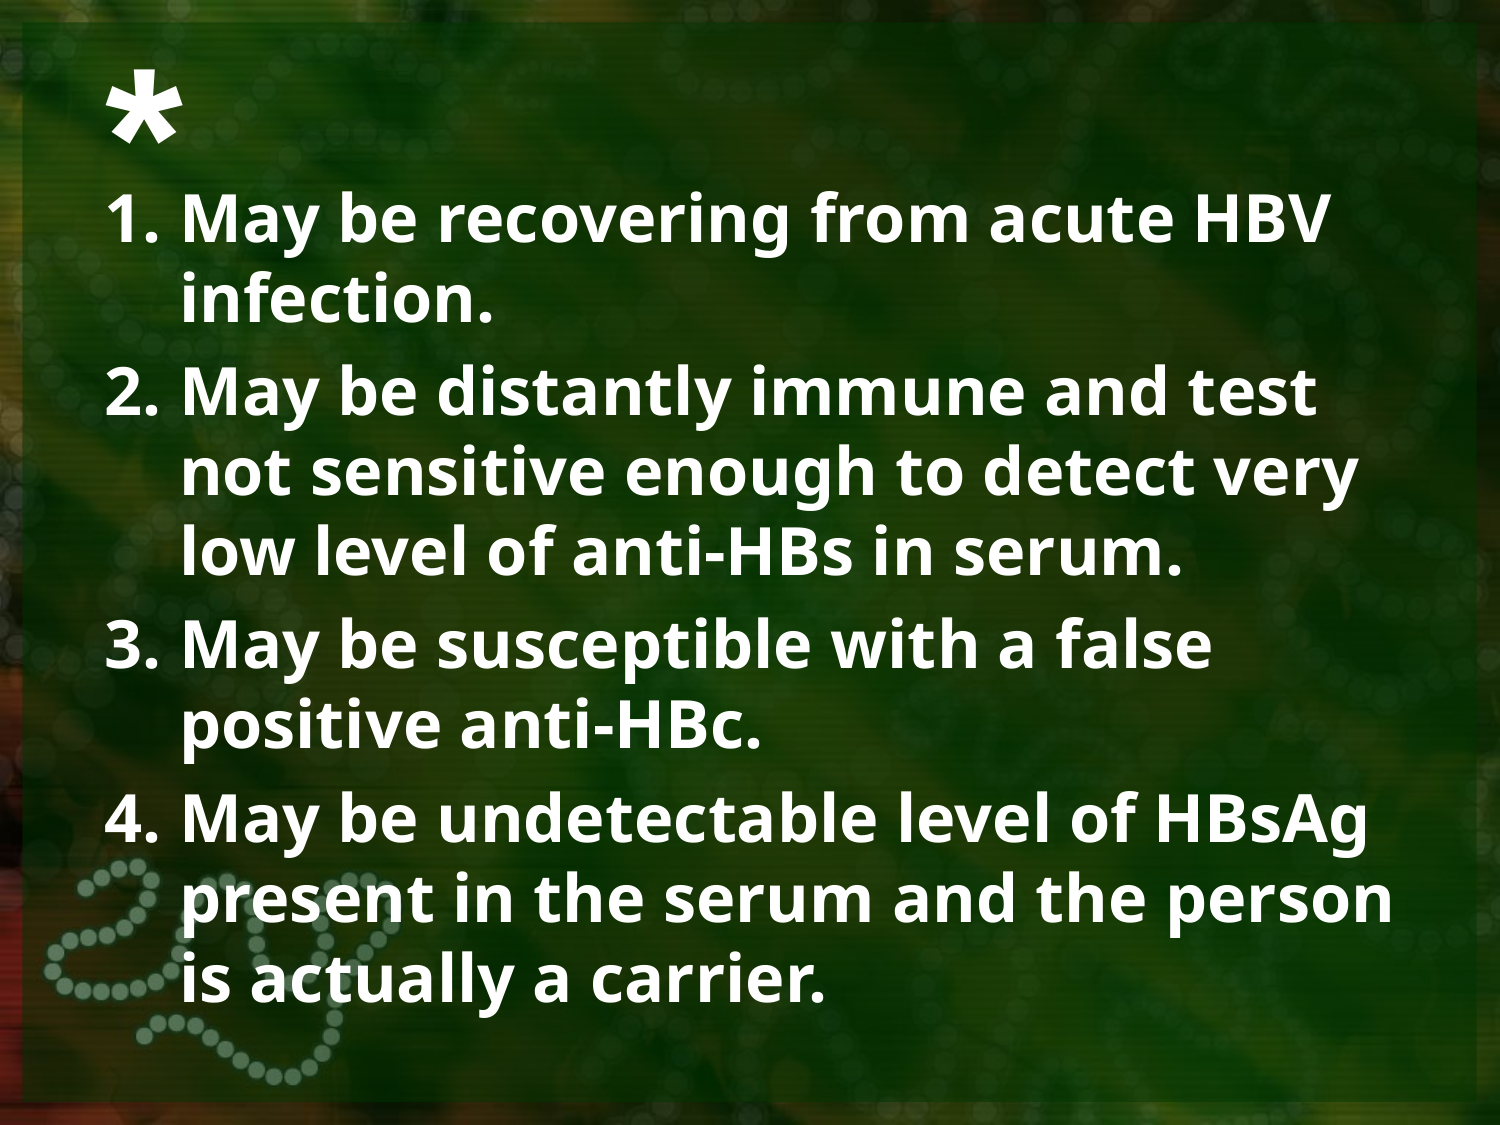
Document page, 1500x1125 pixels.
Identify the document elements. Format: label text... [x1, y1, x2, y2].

picture [0, 0, 1500, 1125]
text_box * [90, 0, 1440, 204]
list May be recovering from acute HBV infection. May be distantly immune and test not sensitive enough to detect very low level of anti-HBs in serum. May be susceptible with a false positive anti-HBc. May be undetectable level of HBsAg present in the serum and the person is actually a carrier. [88, 167, 1439, 911]
